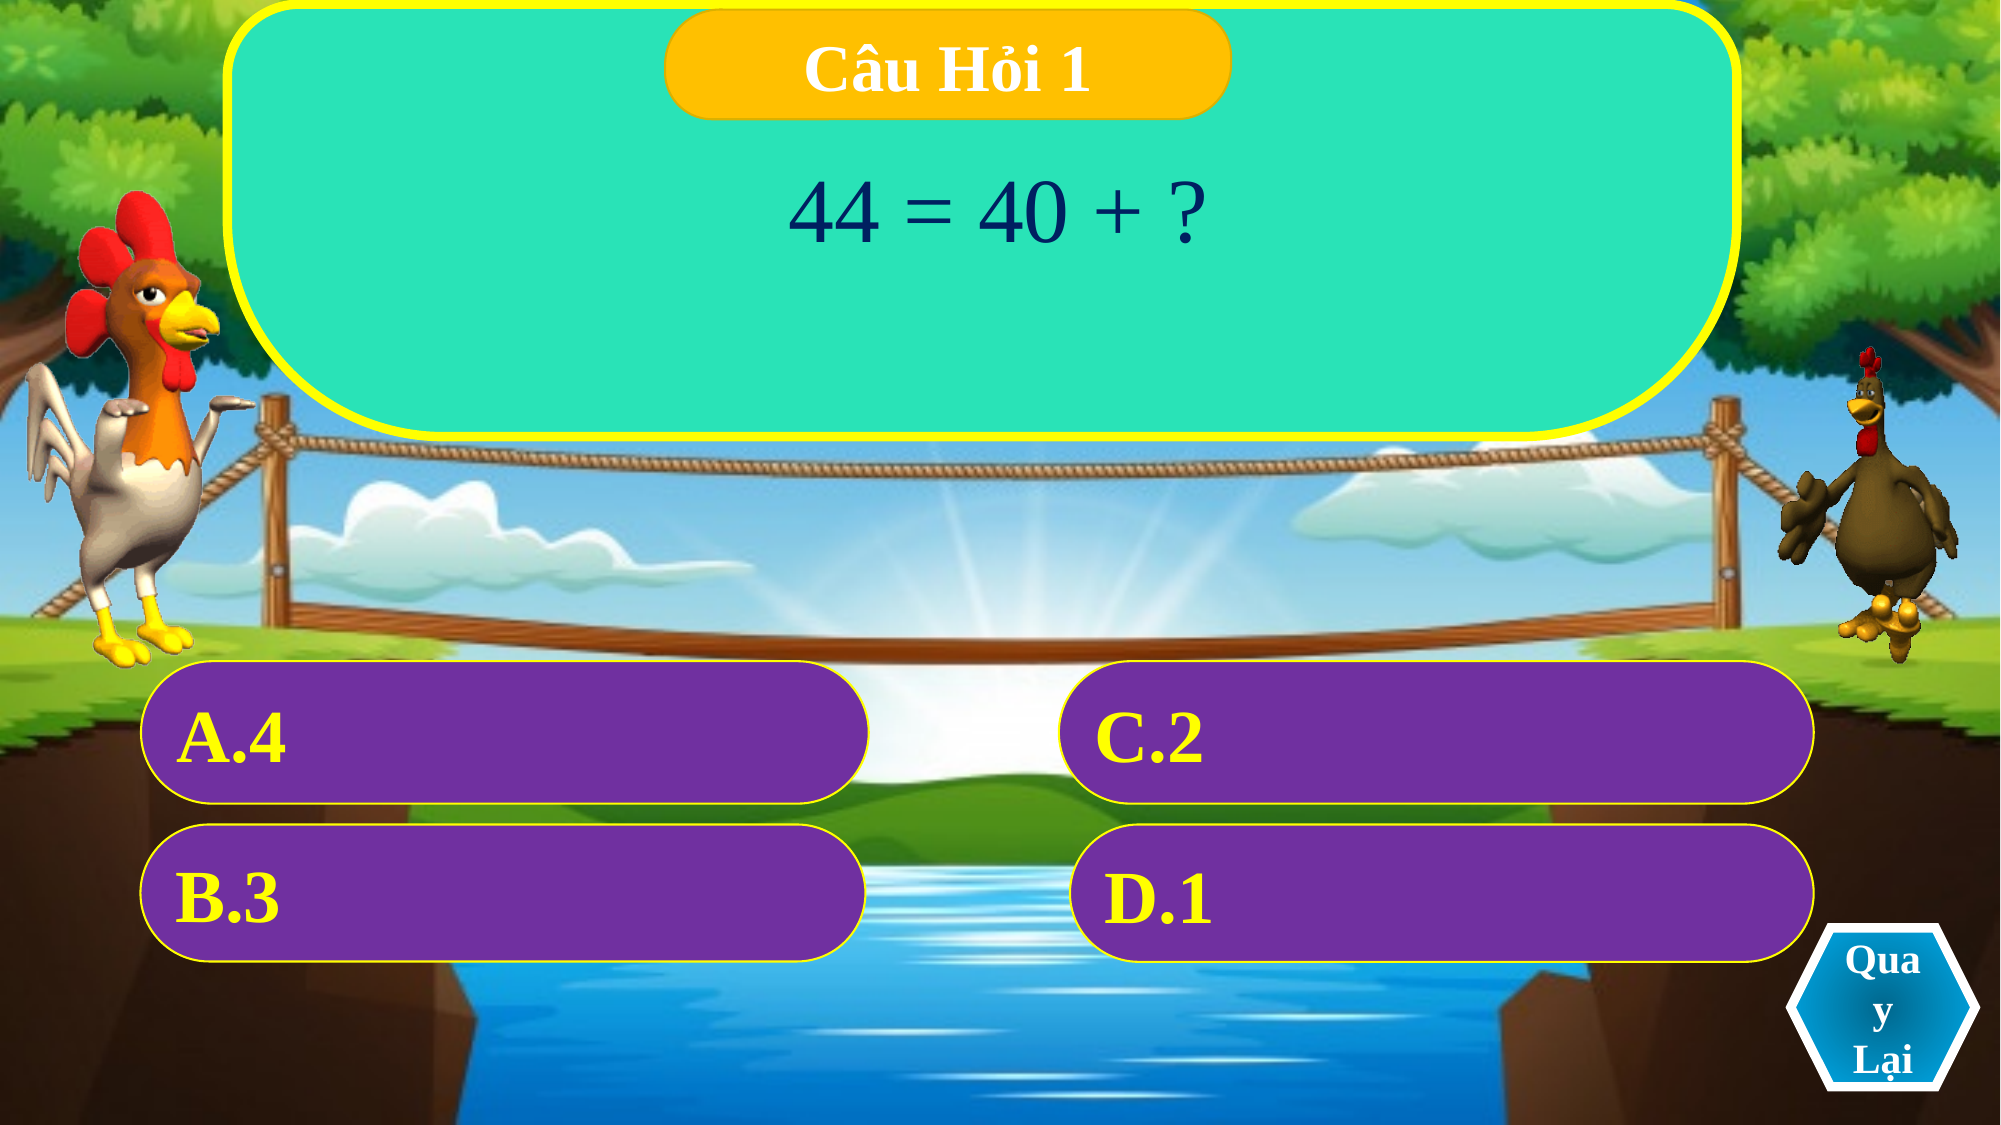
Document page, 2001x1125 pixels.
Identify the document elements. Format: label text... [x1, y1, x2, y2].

text_box [226, 3, 1738, 438]
text_box Câu Hỏi 1 [664, 8, 1233, 121]
text_box Quay Lại [1789, 926, 1977, 1088]
text_box A.4 [139, 660, 870, 805]
text_box 44 = 40 + ? [561, 143, 1437, 269]
text_box C.2 [1057, 660, 1815, 805]
text_box B.3 [139, 823, 867, 963]
picture [0, 0, 2001, 1125]
text_box D.1 [1068, 823, 1815, 963]
